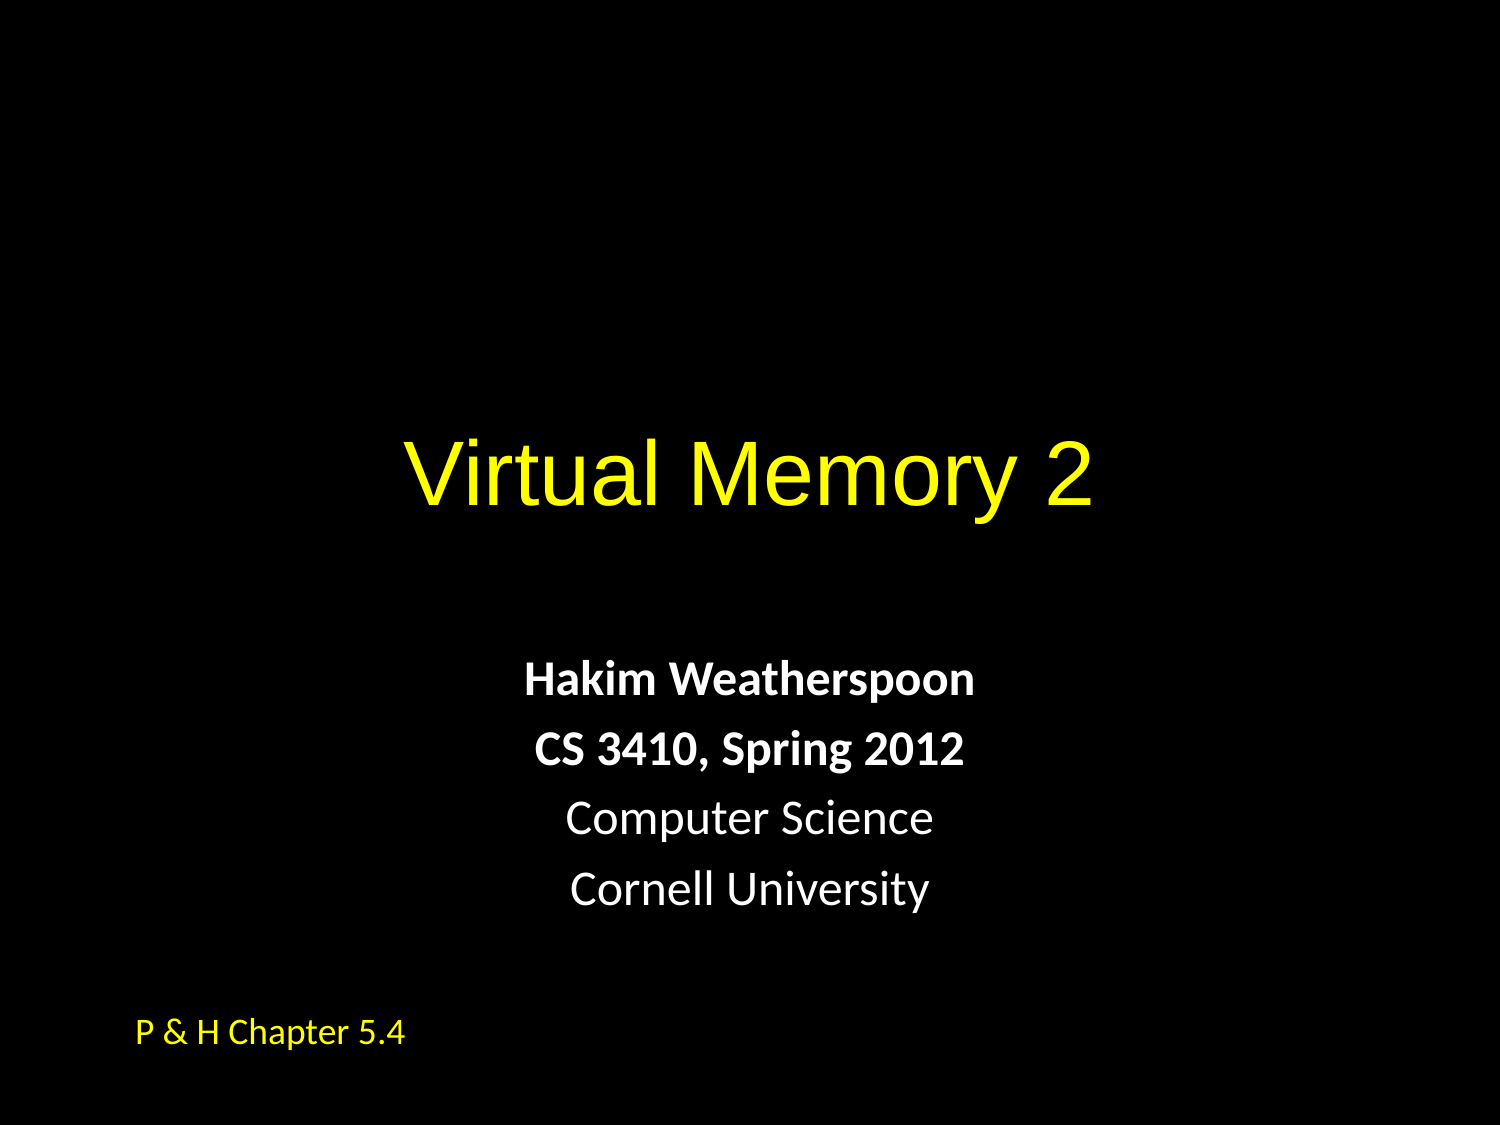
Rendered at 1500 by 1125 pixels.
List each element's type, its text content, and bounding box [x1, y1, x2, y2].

title Virtual Memory 2 [112, 375, 1388, 563]
subtitle Hakim Weatherspoon CS 3410, Spring 2012 Computer Science Cornell University [225, 637, 1275, 925]
text_box P & H Chapter 5.4 [120, 999, 430, 1060]
